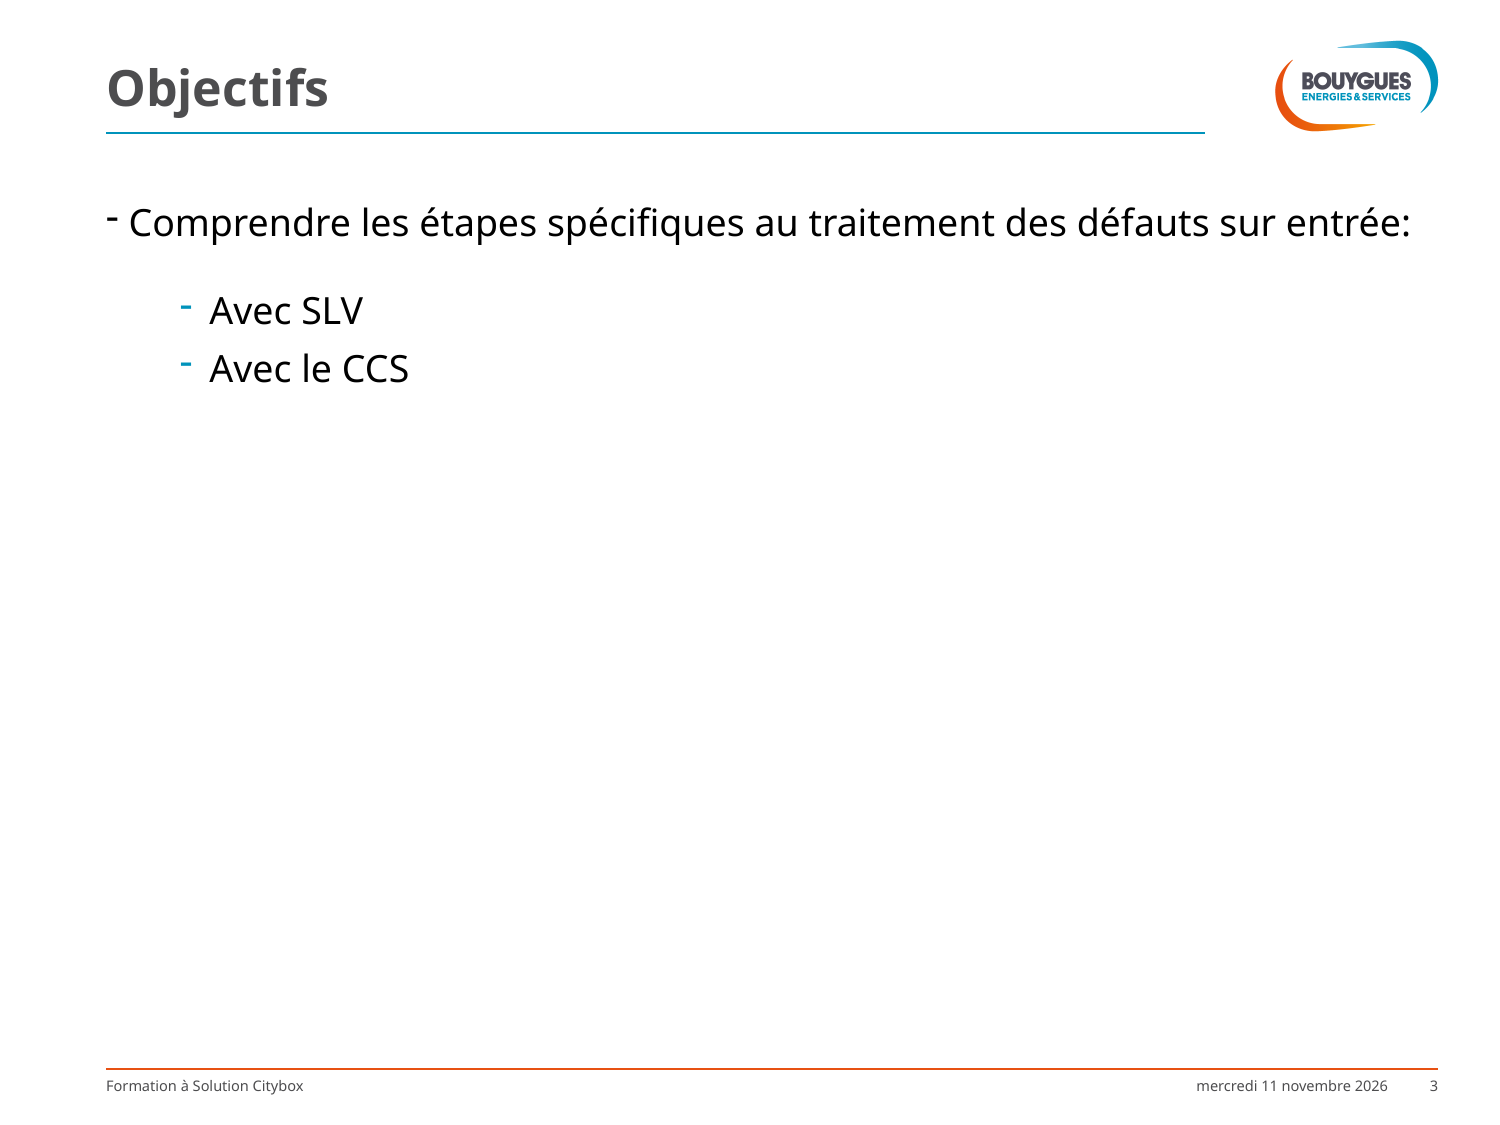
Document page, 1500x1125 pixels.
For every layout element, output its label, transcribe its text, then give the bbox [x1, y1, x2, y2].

slide_number mardi 8 décembre 2015 [974, 1077, 1387, 1125]
title Objectifs [106, 0, 1205, 117]
slide_number 3 [1387, 1077, 1438, 1125]
picture [1263, 0, 1500, 148]
footer Formation à Solution Citybox [106, 1076, 963, 1125]
list Comprendre les étapes spécifiques au traitement des défauts sur entrée: Avec SLV Avec le CCS [106, 199, 1447, 1059]
